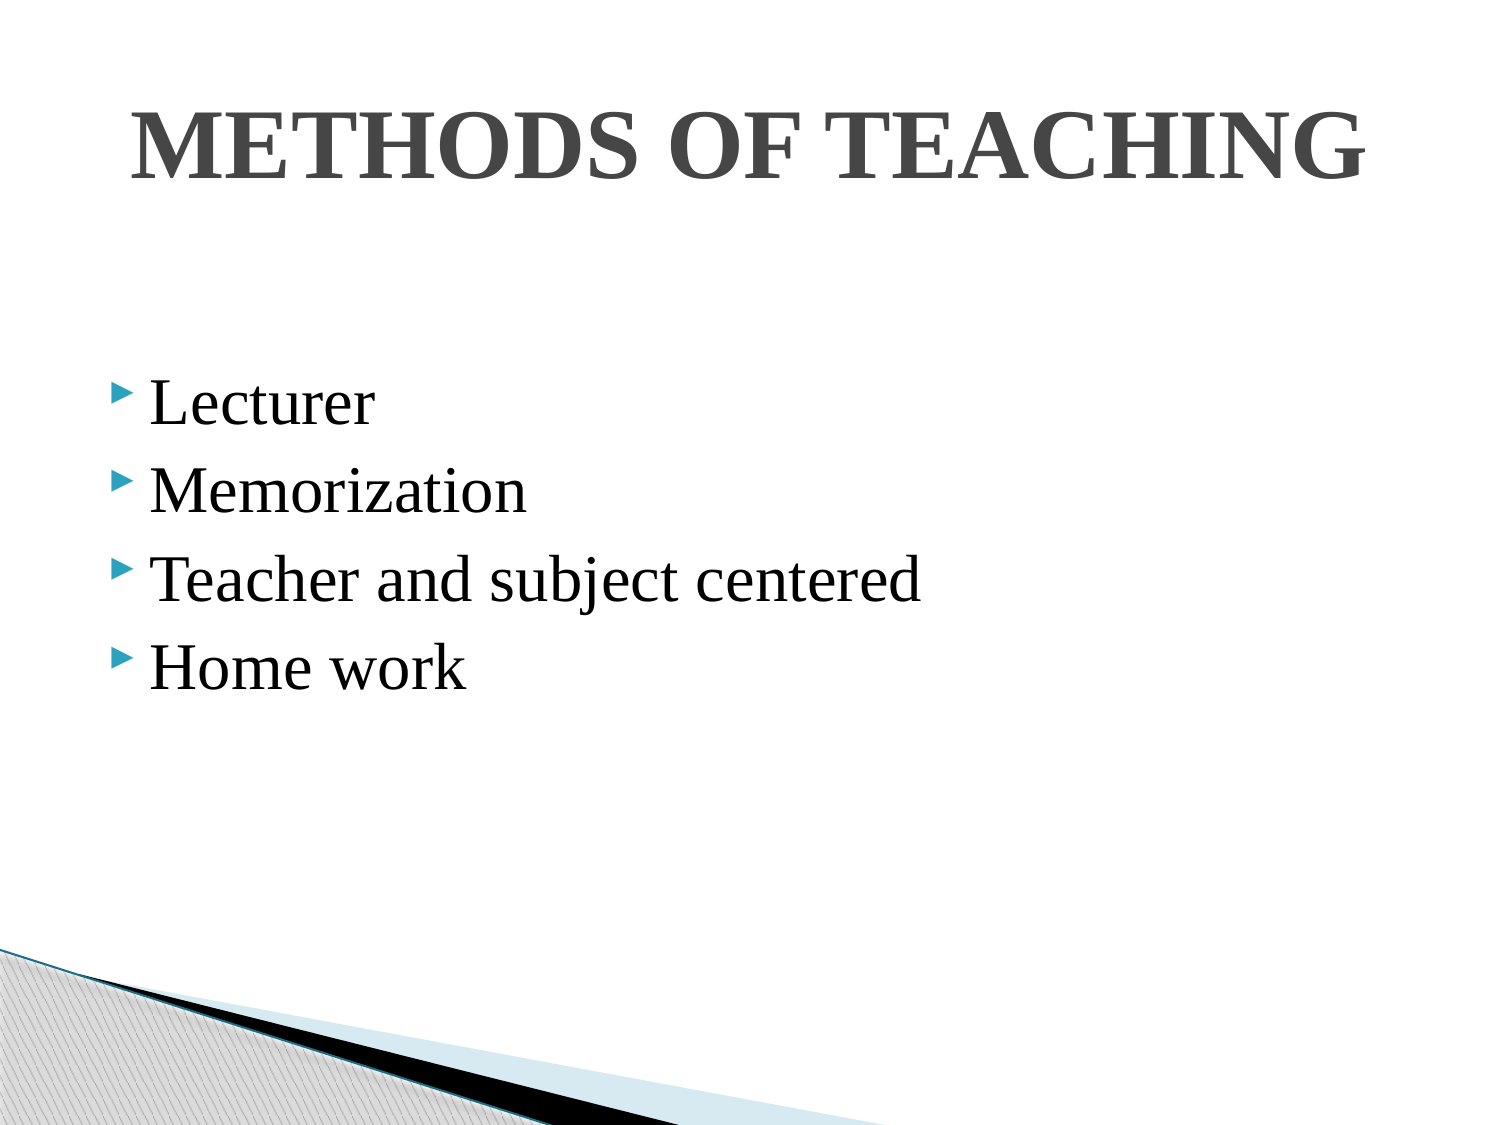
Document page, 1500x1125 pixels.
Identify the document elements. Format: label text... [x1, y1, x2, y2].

list Lecturer Memorization Teacher and subject centered Home work [75, 350, 1425, 986]
title METHODS OF TEACHING [75, 45, 1425, 233]
